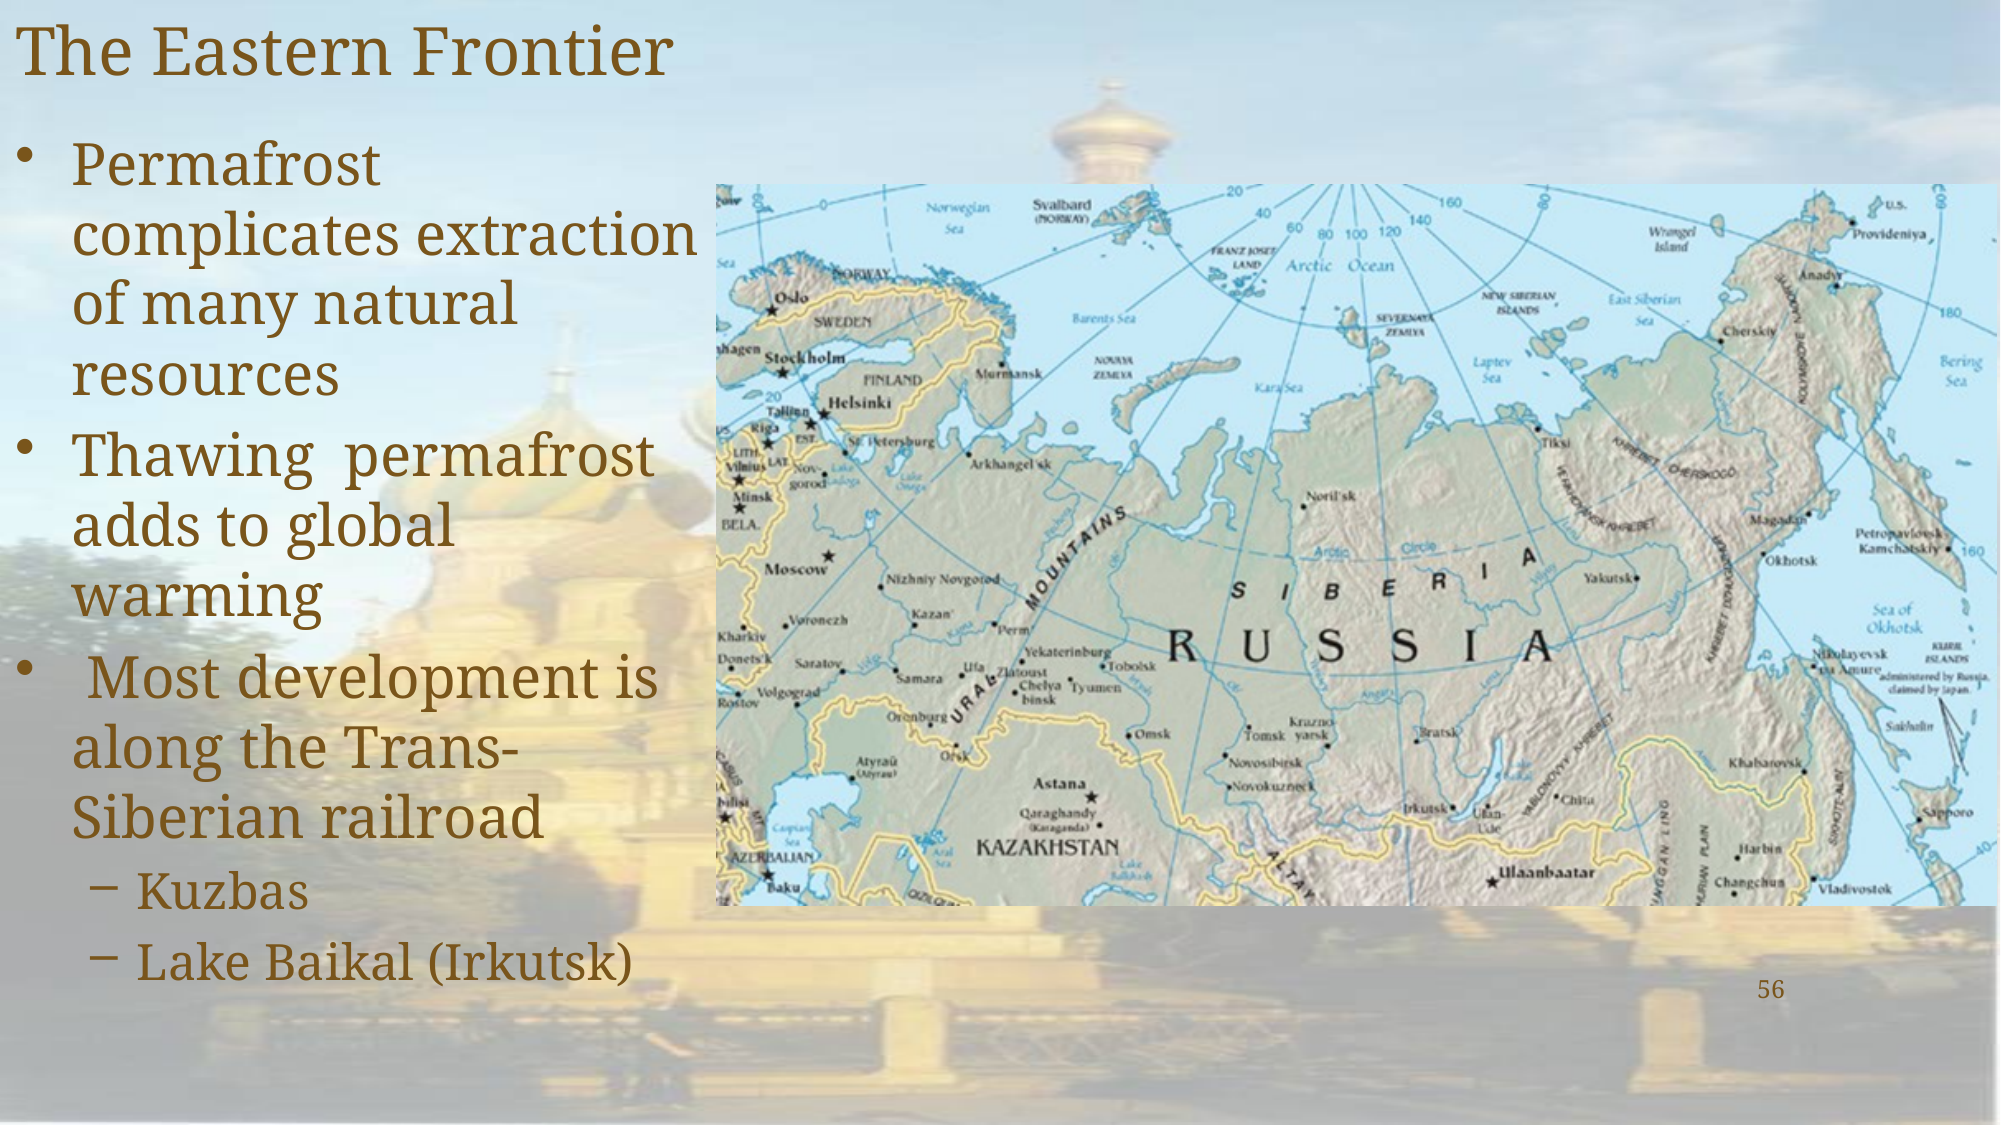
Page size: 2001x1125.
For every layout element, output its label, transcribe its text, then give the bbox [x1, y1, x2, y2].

picture [0, 0, 2001, 1125]
slide_number 56 [1416, 965, 1800, 1029]
list Permafrost complicates extraction of many natural resources Thawing permafrost adds to global warming Most development is along the Trans-Siberian railroad Kuzbas Lake Baikal (Irkutsk) [0, 119, 717, 1125]
title The Eastern Frontier [0, 0, 1200, 97]
